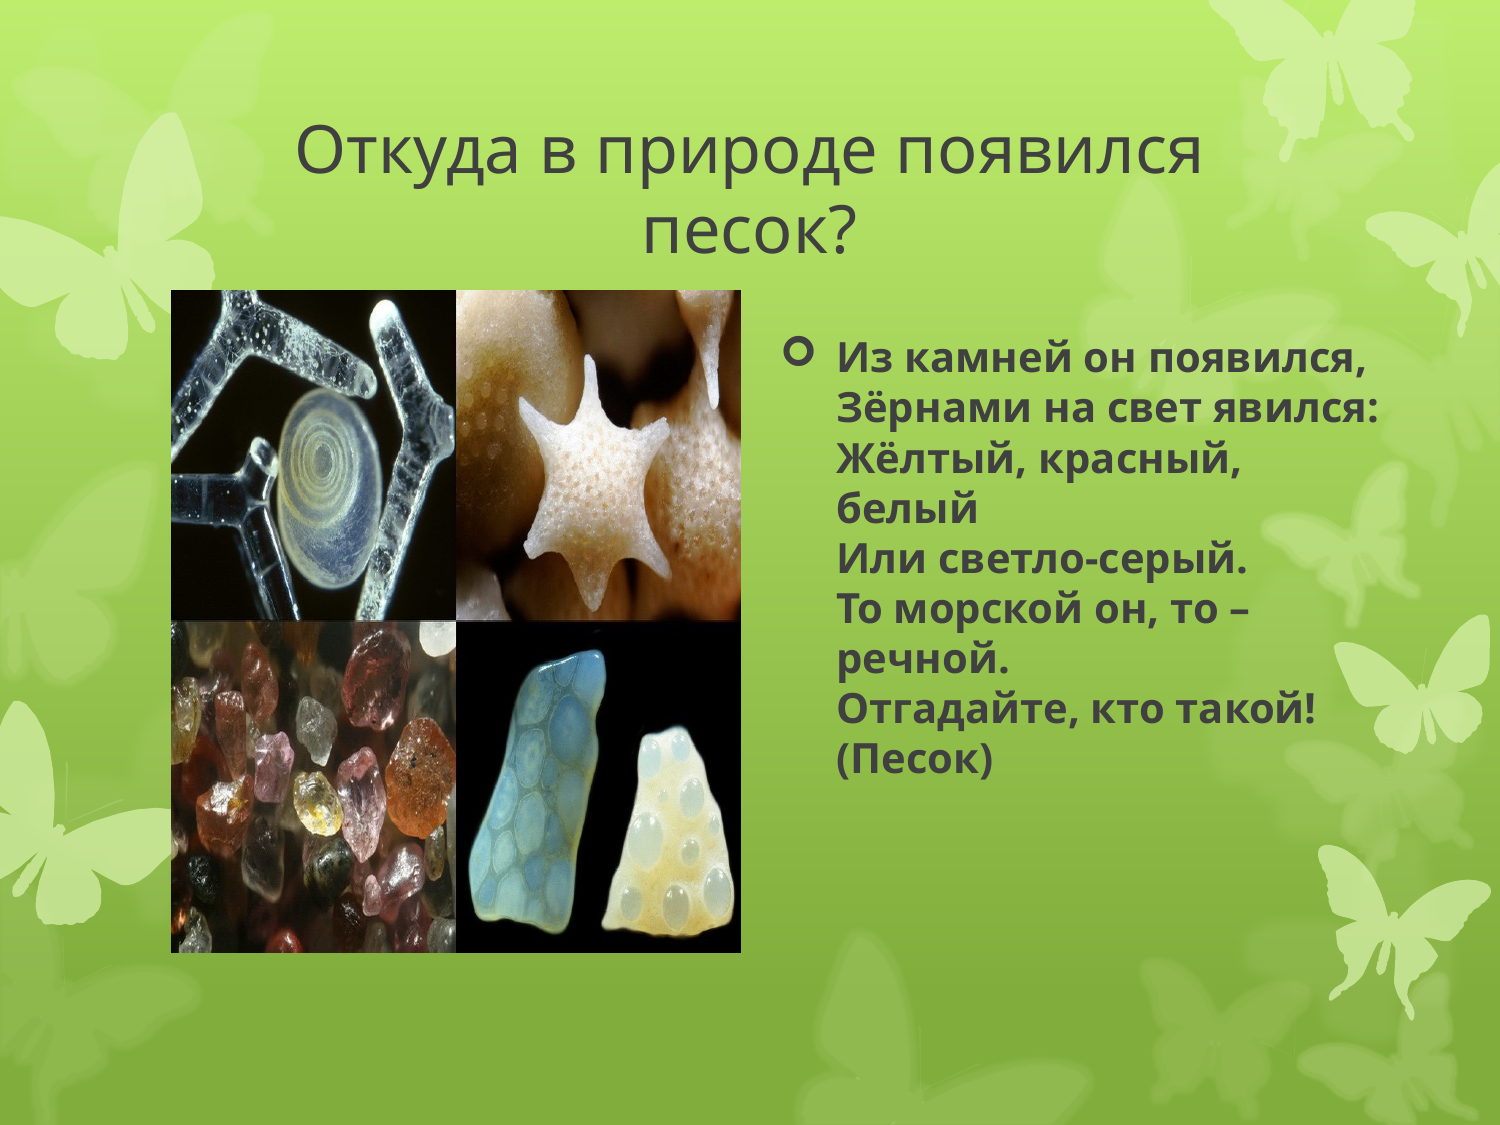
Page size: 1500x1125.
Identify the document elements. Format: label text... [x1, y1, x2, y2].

list Из камней он появился, Зёрнами на свет явился: Жёлтый, красный, белый Или светло-серый. То морской он, то – речной. Отгадайте, кто такой! (Песок) [765, 255, 1400, 1000]
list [170, 290, 742, 953]
title Откуда в природе появился песок? [165, 110, 1334, 263]
